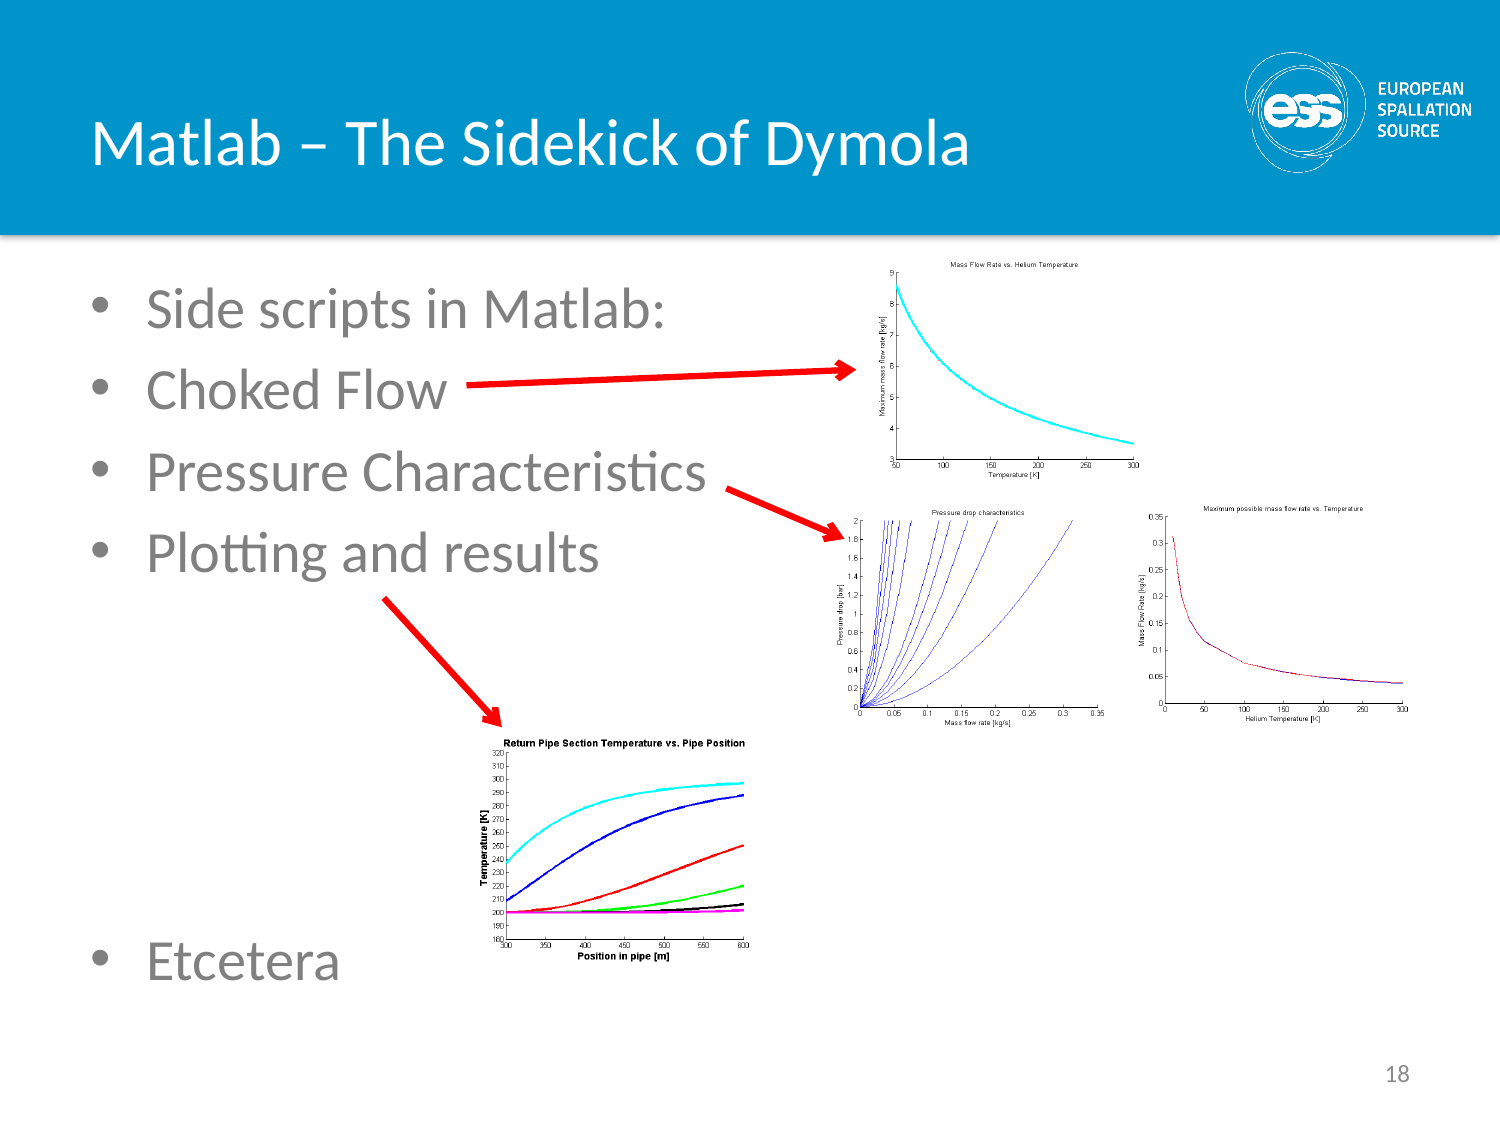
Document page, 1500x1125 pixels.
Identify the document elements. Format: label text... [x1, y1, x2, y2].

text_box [726, 488, 845, 540]
picture [1432, 125, 1438, 136]
slide_number 18 [1074, 1042, 1425, 1103]
picture [1443, 86, 1450, 93]
picture [1398, 109, 1406, 115]
picture [1436, 104, 1444, 115]
list Side scripts in Matlab: Choked Flow Pressure Characteristics Plotting and results Etcetera [75, 262, 1425, 1005]
title Matlab – The Sidekick of Dymola [75, 45, 1247, 233]
picture [1422, 125, 1428, 134]
picture [1454, 83, 1458, 94]
picture [820, 498, 1431, 732]
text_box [383, 597, 503, 728]
picture [1389, 104, 1393, 115]
picture [1409, 104, 1415, 115]
picture [856, 255, 1162, 485]
picture [466, 735, 772, 964]
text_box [466, 369, 857, 386]
picture [1418, 104, 1423, 115]
picture [1423, 83, 1430, 94]
picture [1379, 83, 1385, 94]
picture [1400, 83, 1407, 94]
picture [1264, 94, 1342, 127]
